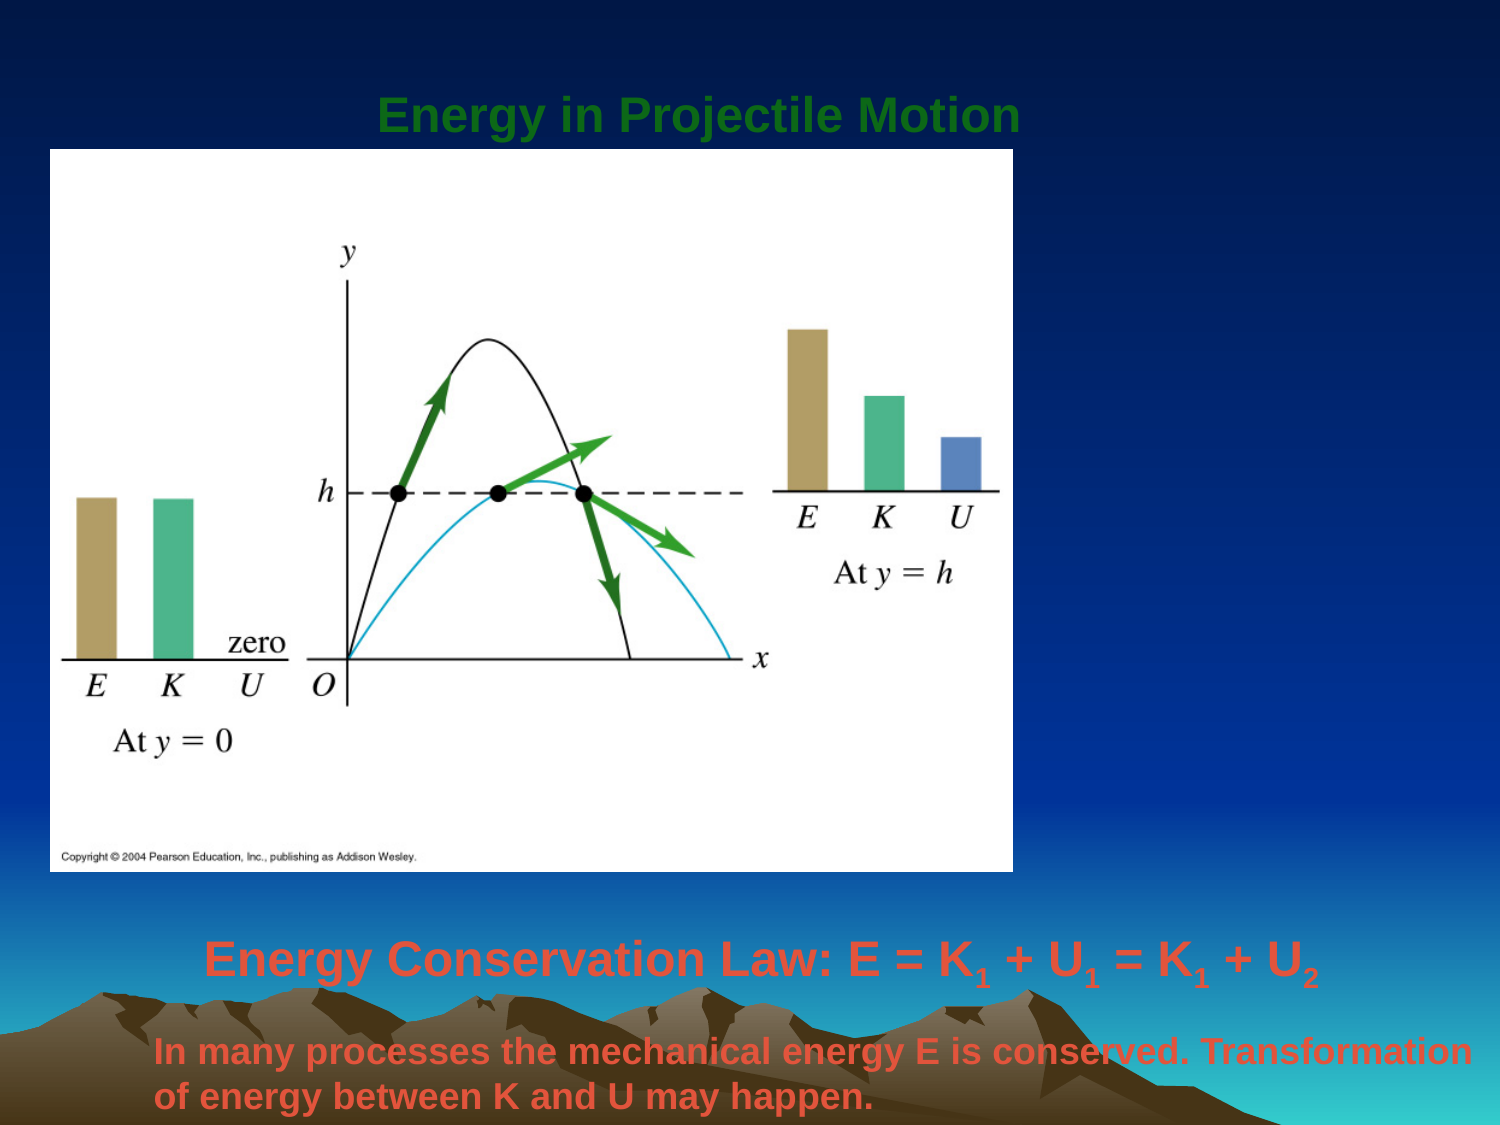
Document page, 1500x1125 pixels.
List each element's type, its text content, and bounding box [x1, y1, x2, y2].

text_box Energy Conservation Law: E = K1 + U1 = K1 + U2 [188, 918, 1335, 1002]
list [74, 262, 1426, 1001]
text_box Energy in Projectile Motion [362, 74, 1037, 150]
text_box In many processes the mechanical energy E is conserved. Transformation of energy between K and U may happen. [138, 1019, 1490, 1125]
picture [49, 149, 1013, 873]
title [74, 37, 1426, 226]
